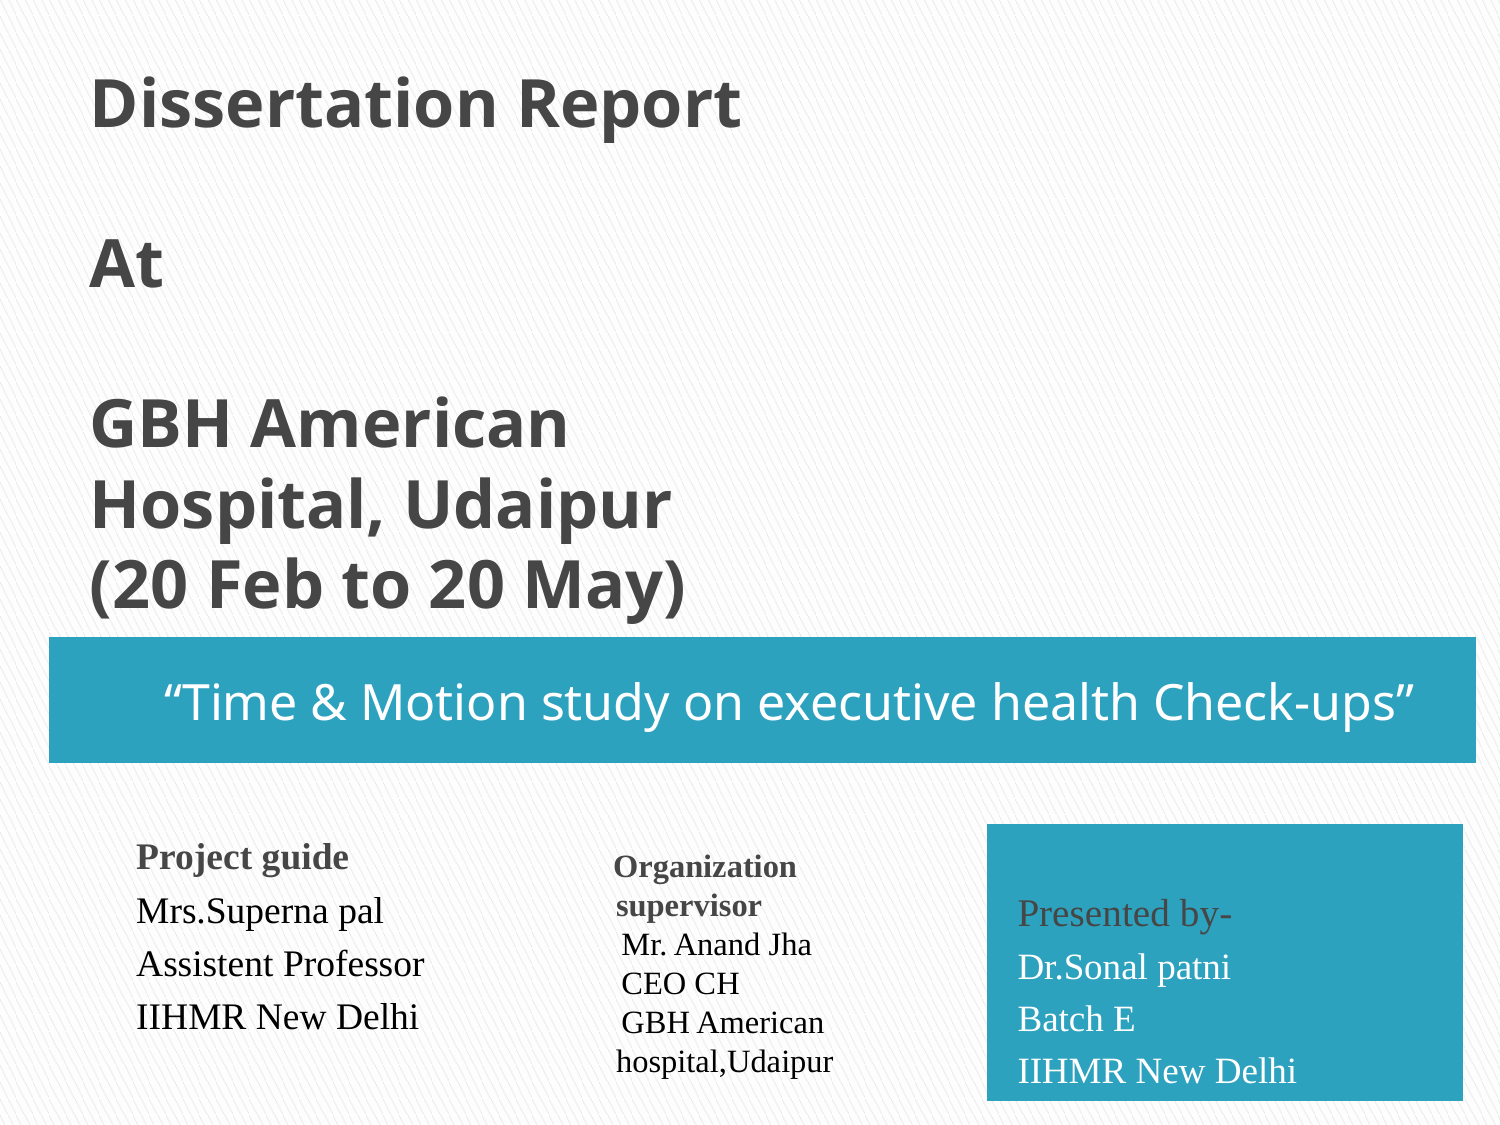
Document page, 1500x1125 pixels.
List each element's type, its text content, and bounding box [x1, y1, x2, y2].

title Dissertation Report At GBH American Hospital, Udaipur (20 Feb to 20 May) [75, 0, 1425, 637]
list Presented by- Dr.Sonal patni Batch E IIHMR New Delhi [987, 824, 1463, 1101]
list Organization supervisor Mr. Anand Jha CEO CH GBH American hospital,Udaipur [549, 837, 975, 1088]
list “Time & Motion study on executive health Check-ups” [49, 637, 1476, 763]
list Project guide Mrs.Superna pal Assistent Professor IIHMR New Delhi [75, 825, 513, 1075]
